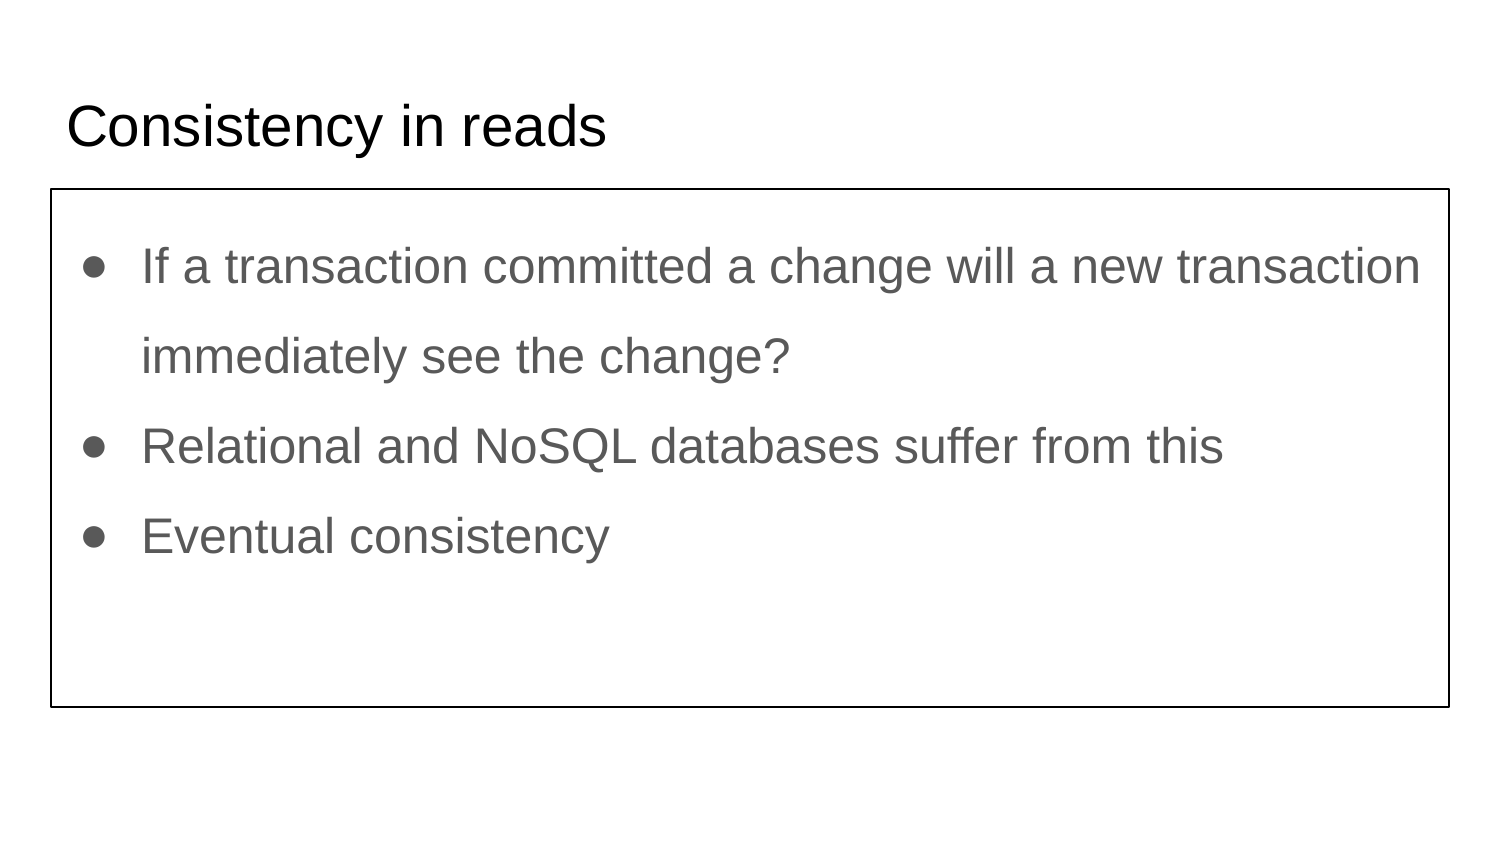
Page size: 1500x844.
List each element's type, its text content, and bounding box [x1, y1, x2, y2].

list If a transaction committed a change will a new transaction immediately see the change? Relational and NoSQL databases suffer from this Eventual consistency [51, 189, 1449, 708]
title Consistency in reads [51, 72, 1449, 167]
